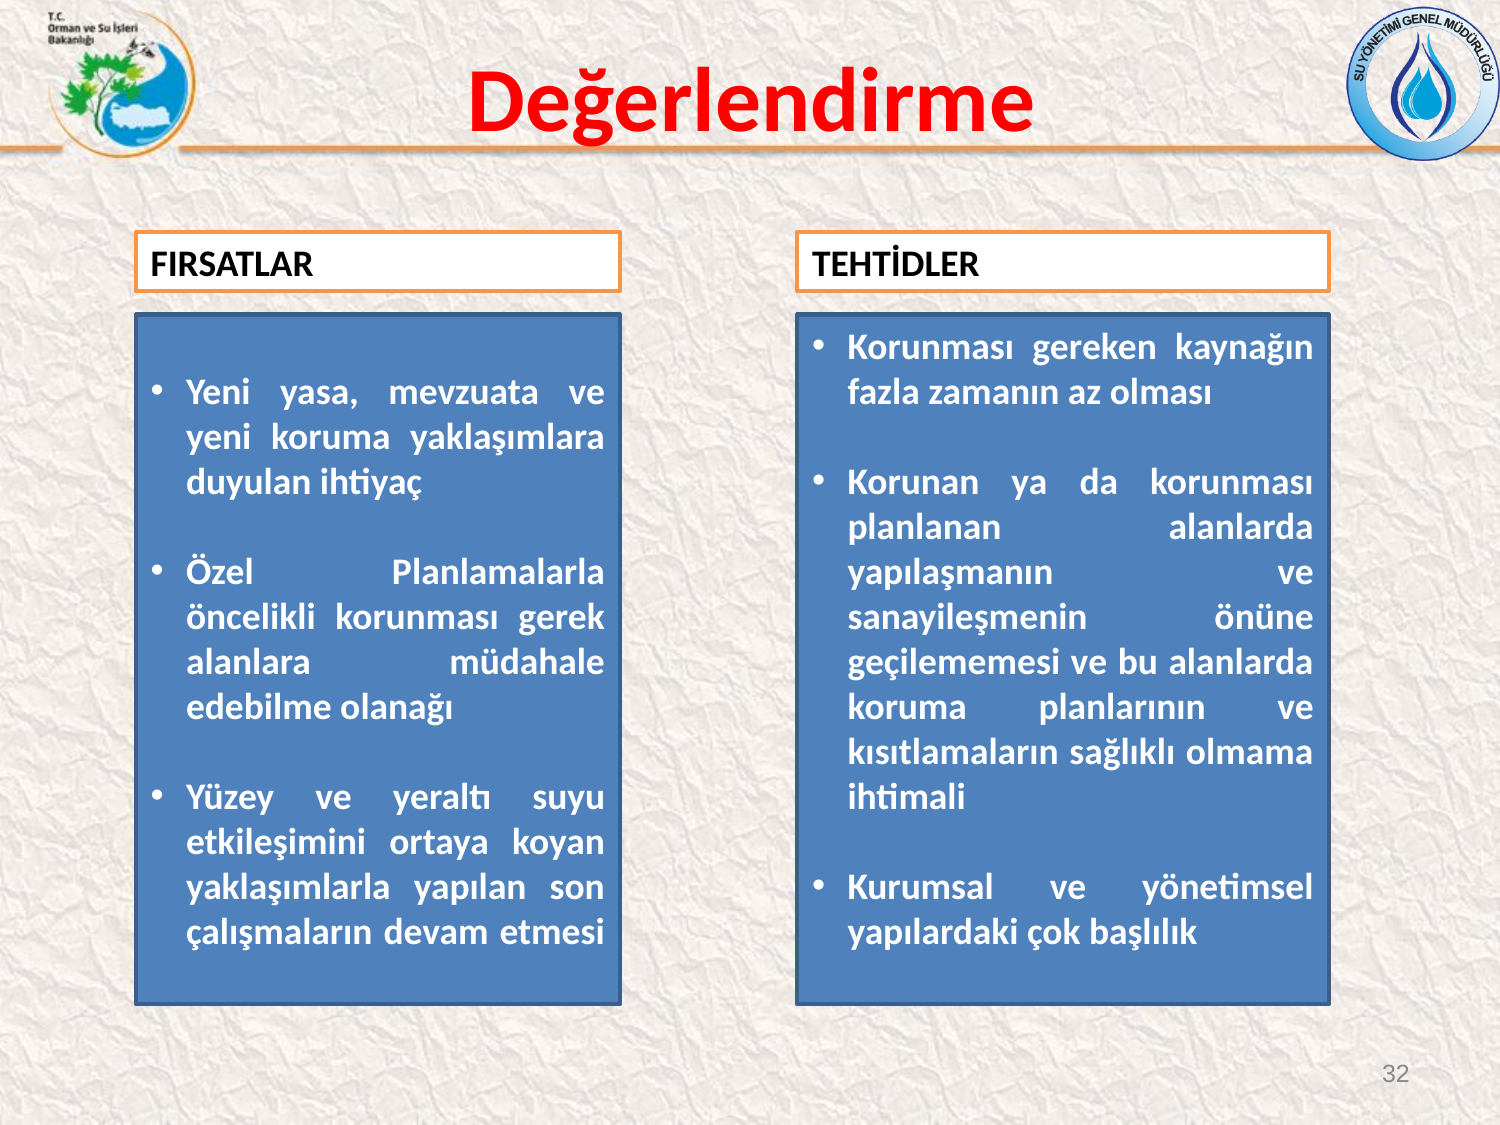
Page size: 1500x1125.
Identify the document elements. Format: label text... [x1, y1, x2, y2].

picture [0, 0, 1500, 1125]
slide_number 32 [1074, 1042, 1425, 1103]
text_box Yeni yasa, mevzuata ve yeni koruma yaklaşımlara duyulan ihtiyaç Özel Planlamalarla öncelikli korunması gerek alanlara müdahale edebilme olanağı Yüzey ve yeraltı suyu etkileşimini ortaya koyan yaklaşımlarla yapılan son çalışmaların devam etmesi [134, 312, 622, 1006]
title Değerlendirme [76, 30, 1341, 159]
text_box Korunması gereken kaynağın fazla zamanın az olması Korunan ya da korunması planlanan alanlarda yapılaşmanın ve sanayileşmenin önüne geçilememesi ve bu alanlarda koruma planlarının ve kısıtlamaların sağlıklı olmama ihtimali Kurumsal ve yönetimsel yapılardaki çok başlılık [795, 312, 1331, 1006]
text_box FIRSATLAR [134, 230, 622, 293]
text_box TEHTİDLER [795, 230, 1331, 293]
